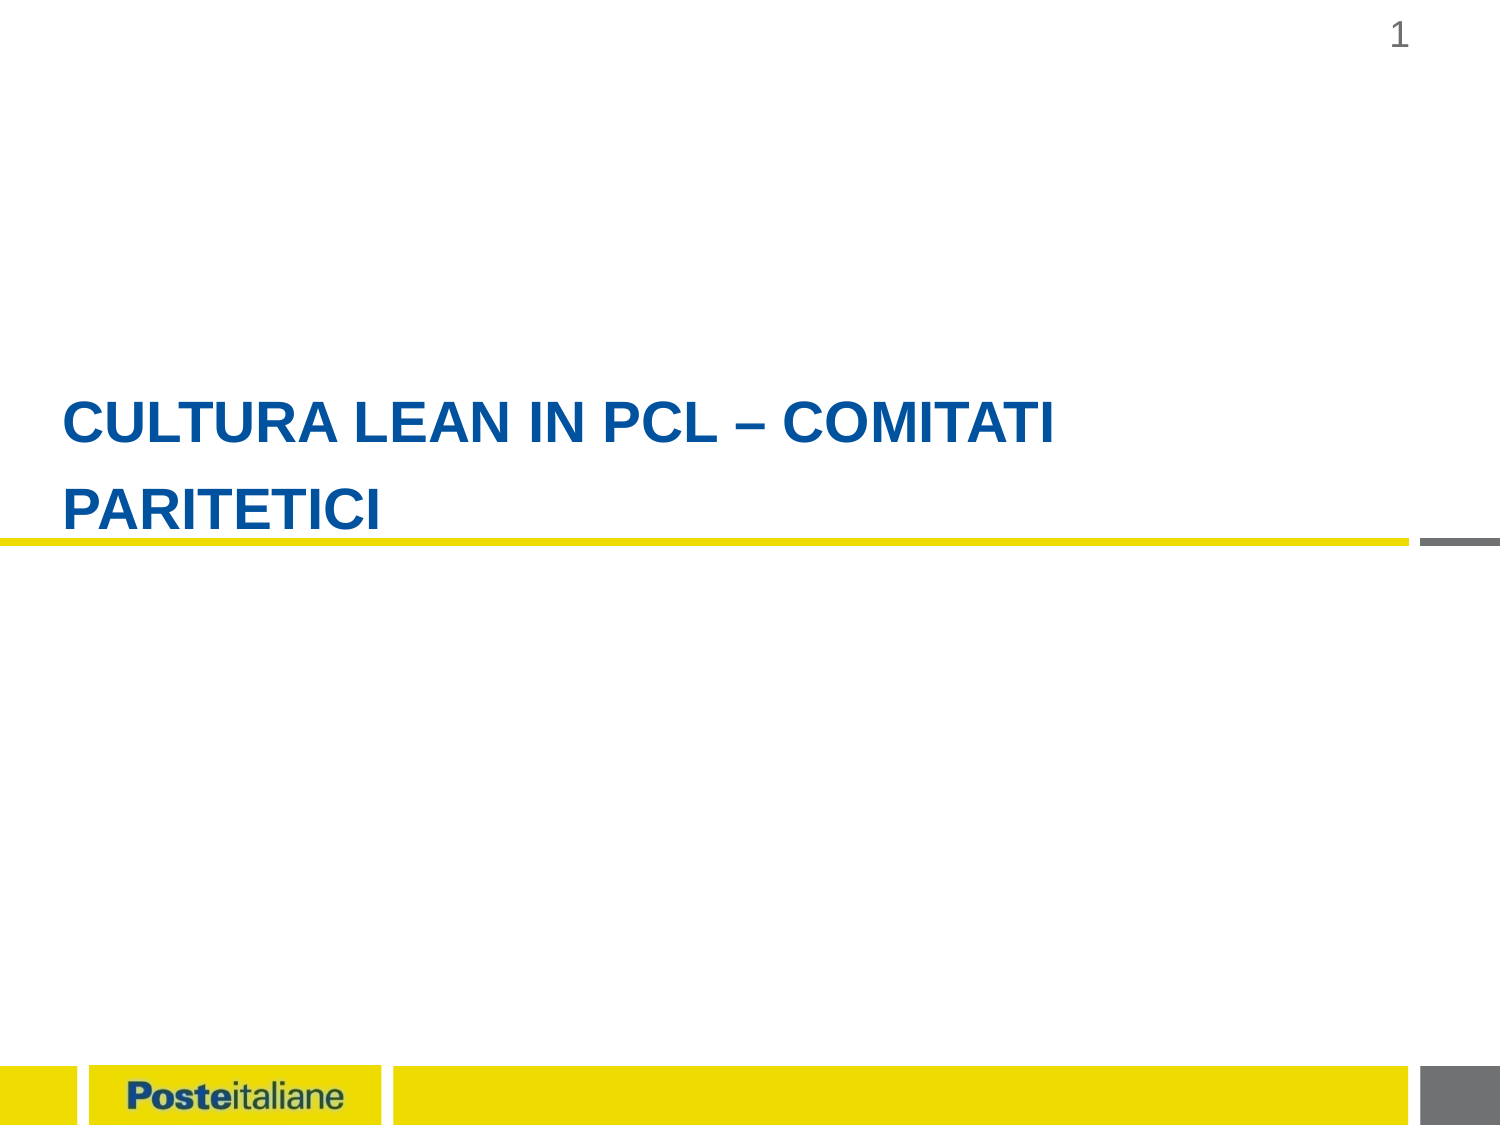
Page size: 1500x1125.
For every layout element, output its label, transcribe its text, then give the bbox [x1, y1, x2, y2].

title cultura lean in pcl – comitati paritetici [48, 346, 1271, 549]
text_box 1 [1363, 3, 1483, 79]
picture [89, 1065, 382, 1125]
